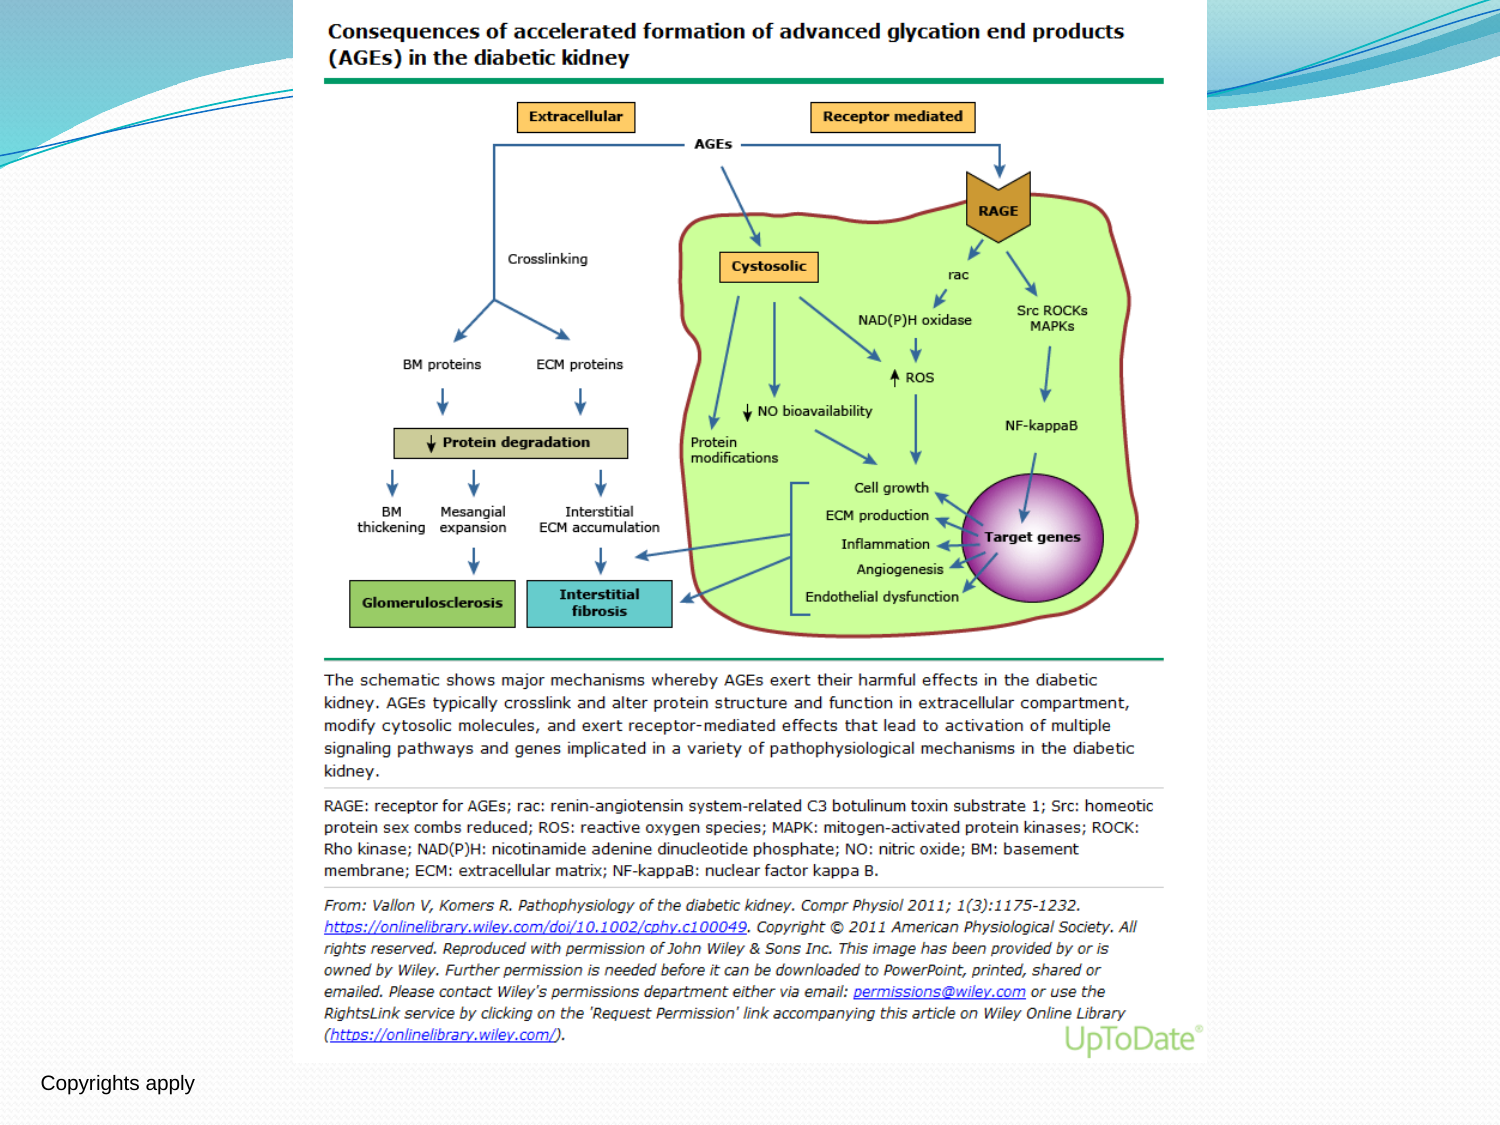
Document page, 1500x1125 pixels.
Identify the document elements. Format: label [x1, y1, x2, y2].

picture [293, 0, 1207, 1063]
